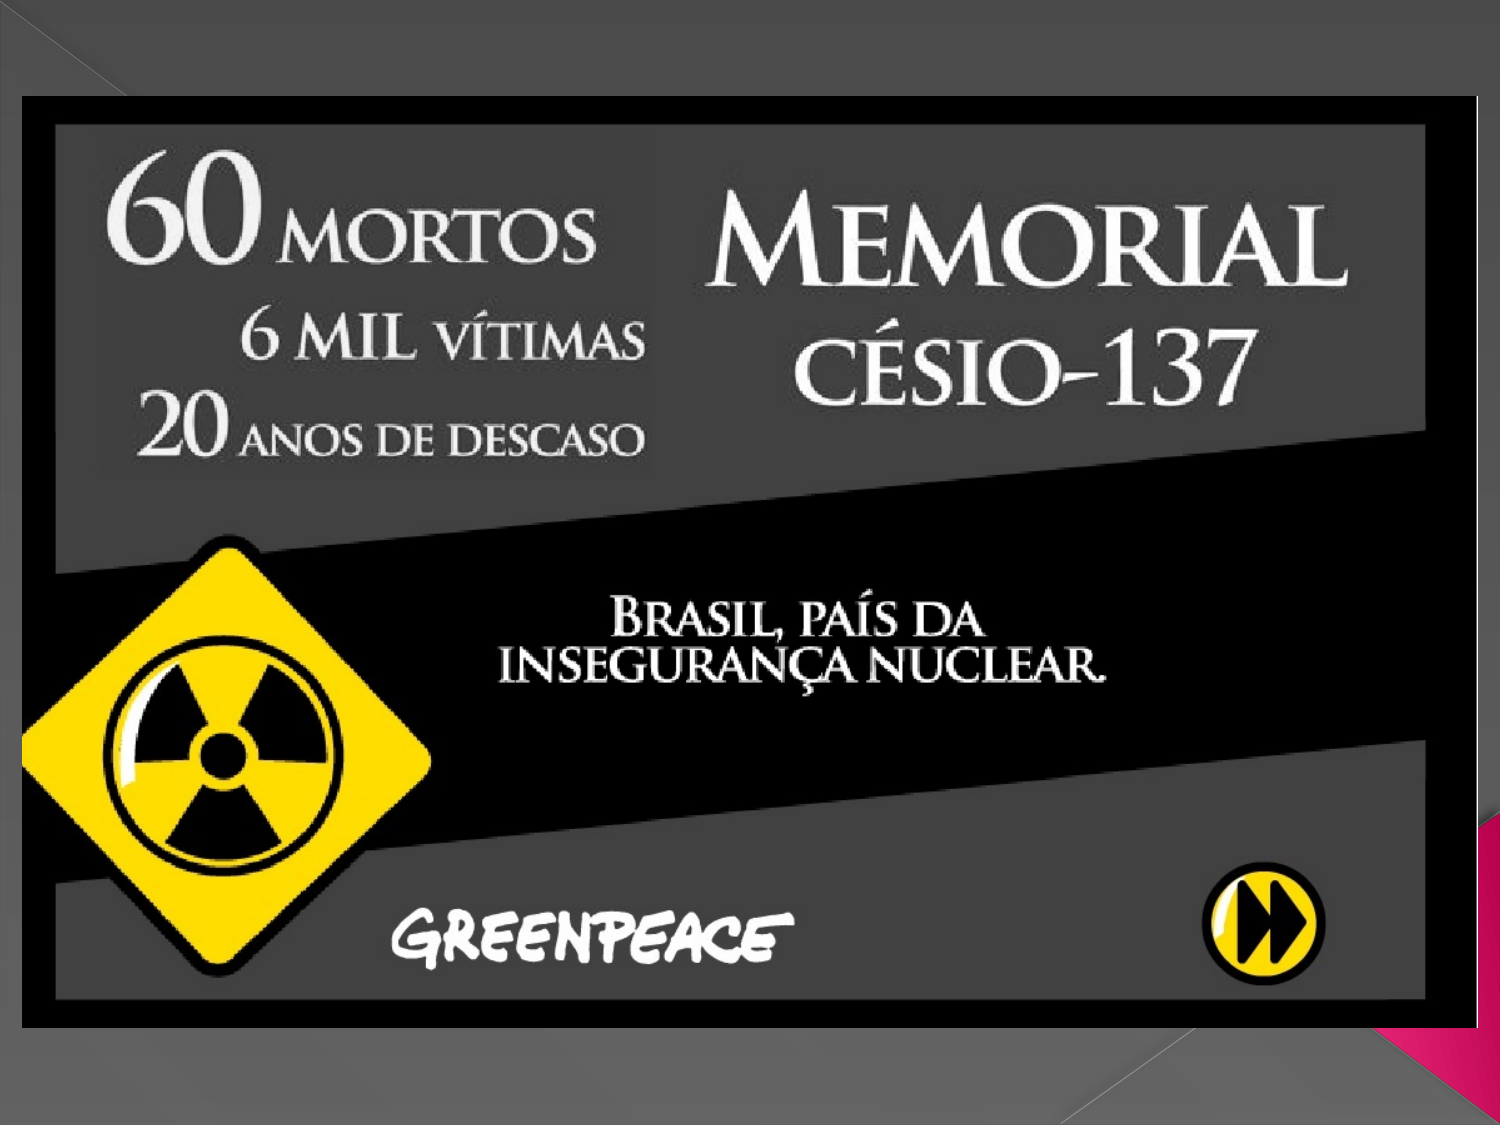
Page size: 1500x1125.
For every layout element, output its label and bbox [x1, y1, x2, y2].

picture [22, 96, 1478, 1029]
